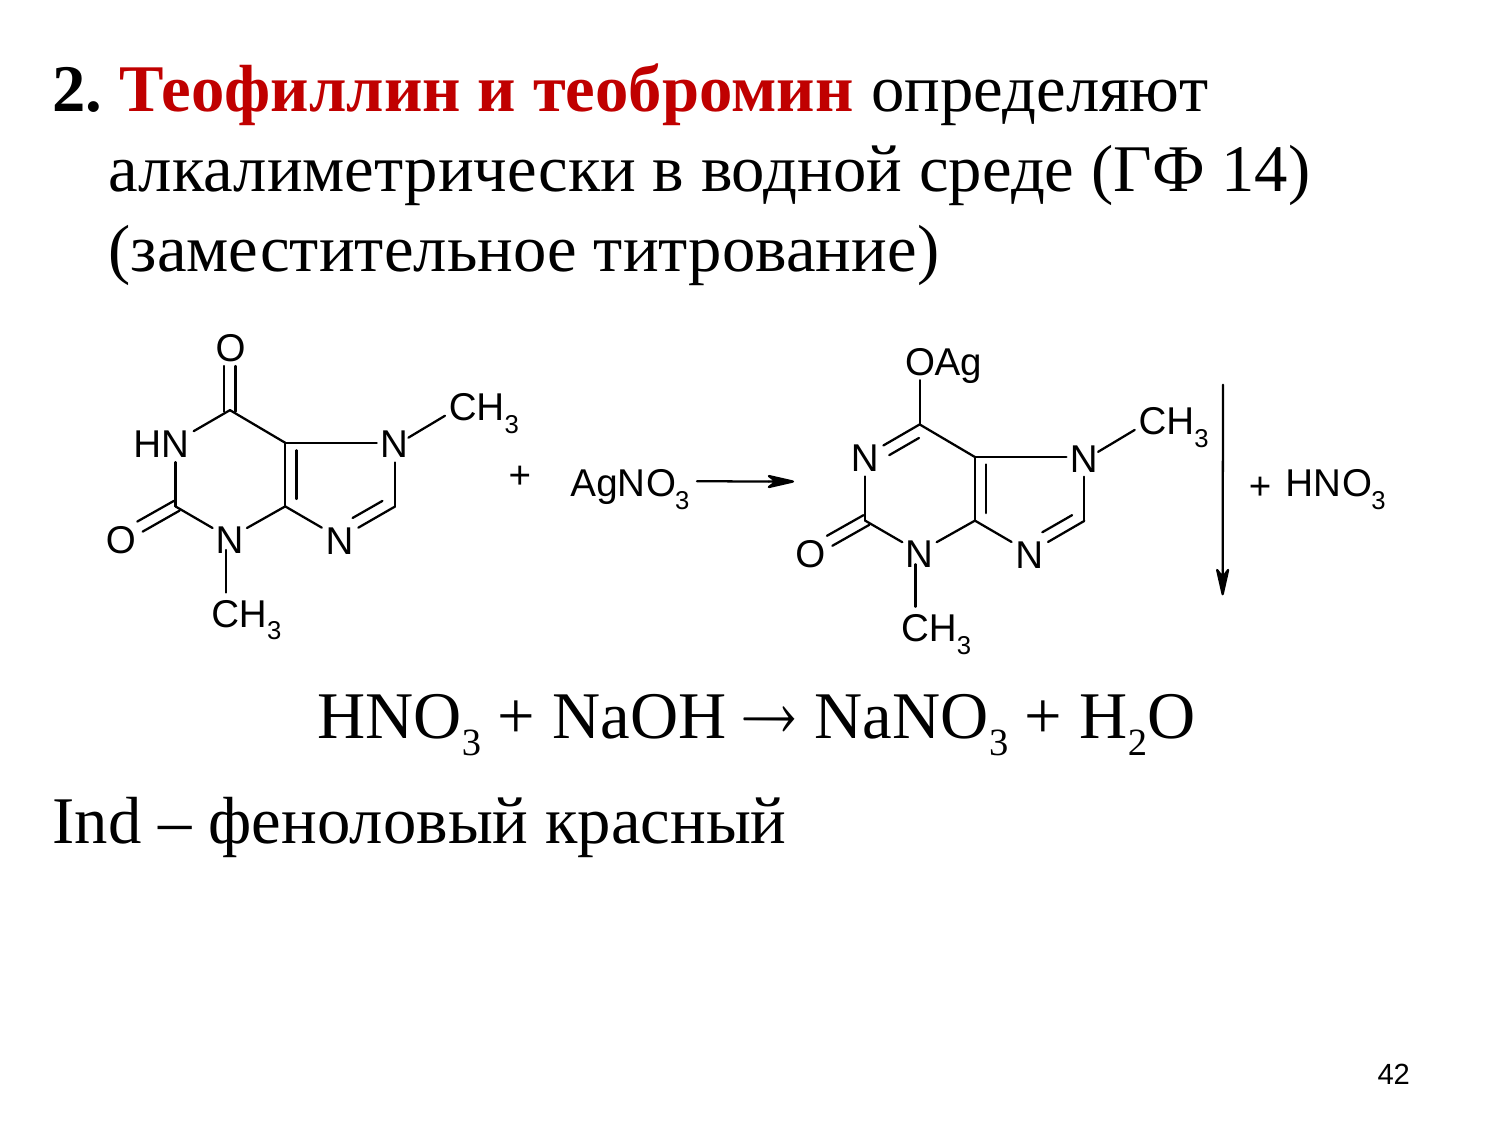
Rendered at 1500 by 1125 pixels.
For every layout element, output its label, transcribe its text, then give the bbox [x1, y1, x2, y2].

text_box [100, 326, 1394, 668]
list 2. Теофиллин и теобромин определяют алкалиметрически в водной среде (ГФ 14) (заместительное титрование) HNO3 + NaOH  NaNO3 + H2O Ind – феноловый красный [37, 37, 1476, 1076]
slide_number 42 [1074, 1042, 1425, 1103]
